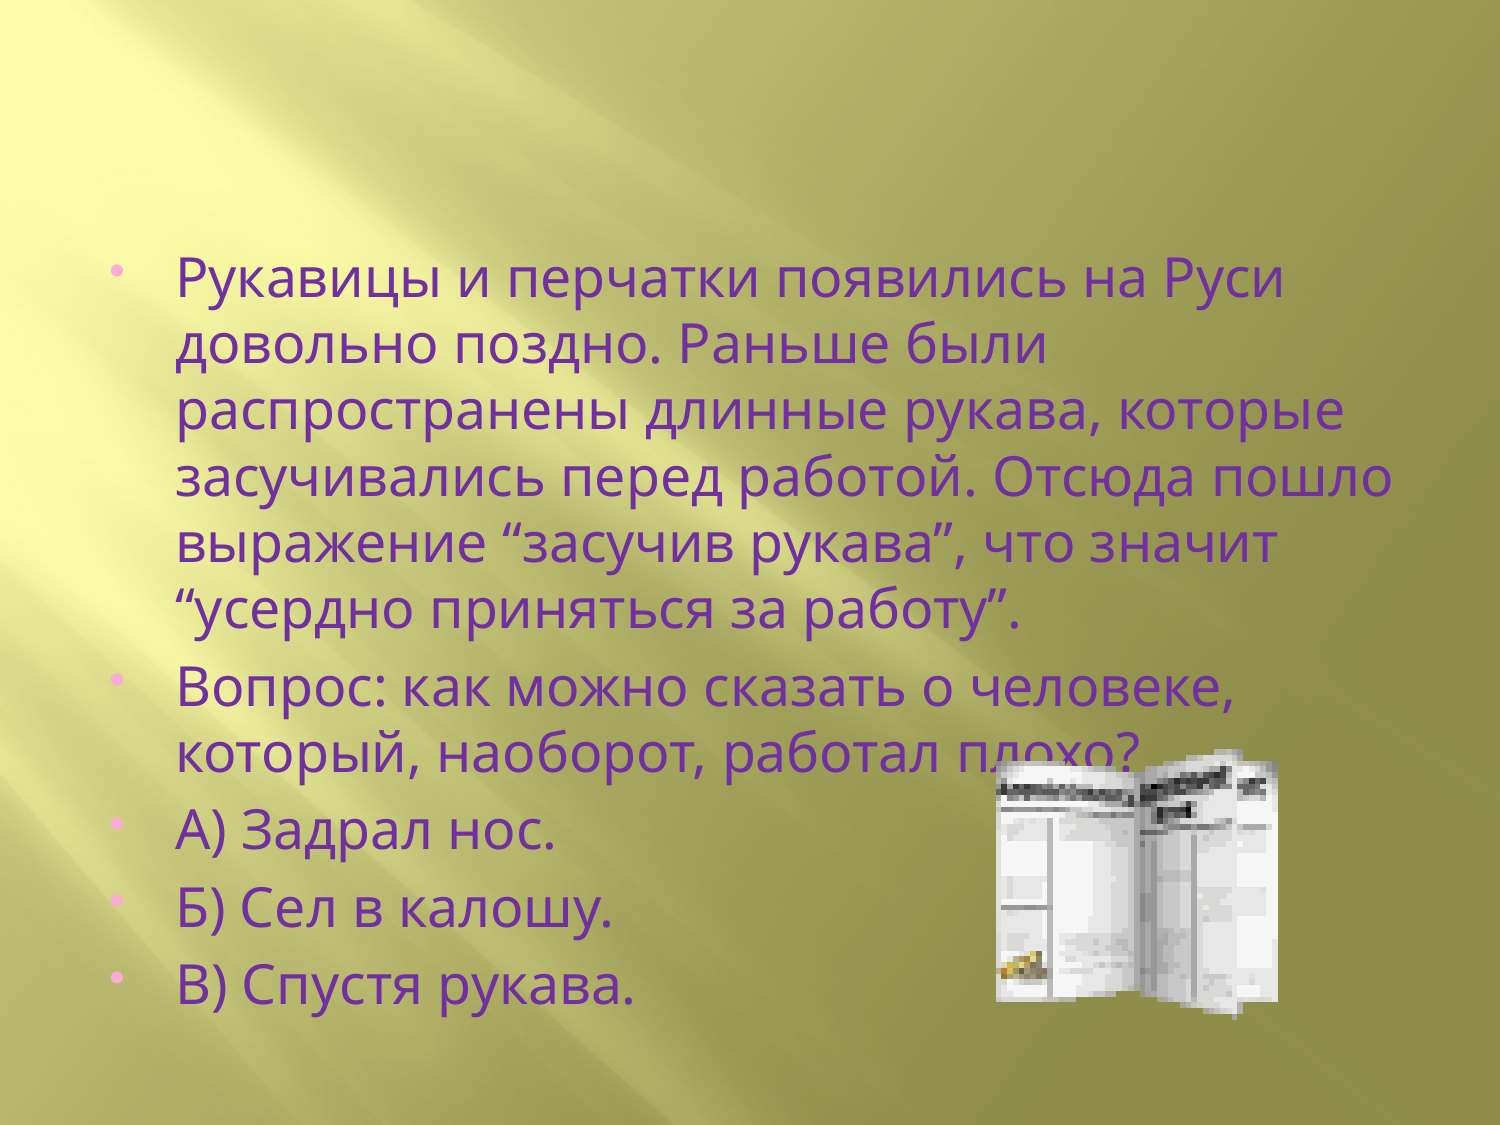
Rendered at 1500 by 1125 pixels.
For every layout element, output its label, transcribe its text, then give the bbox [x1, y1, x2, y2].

picture [995, 737, 1284, 1026]
list Рукавицы и перчатки появились на Руси довольно поздно. Раньше были распространены длинные рукава, которые засучивались перед работой. Отсюда пошло выражение “засучив рукава”, что значит “усердно приняться за работу”. Вопрос: как можно сказать о человеке, который, наоборот, работал плохо? А) Задрал нос. Б) Сел в калошу. В) Спустя рукава. [75, 234, 1425, 1035]
